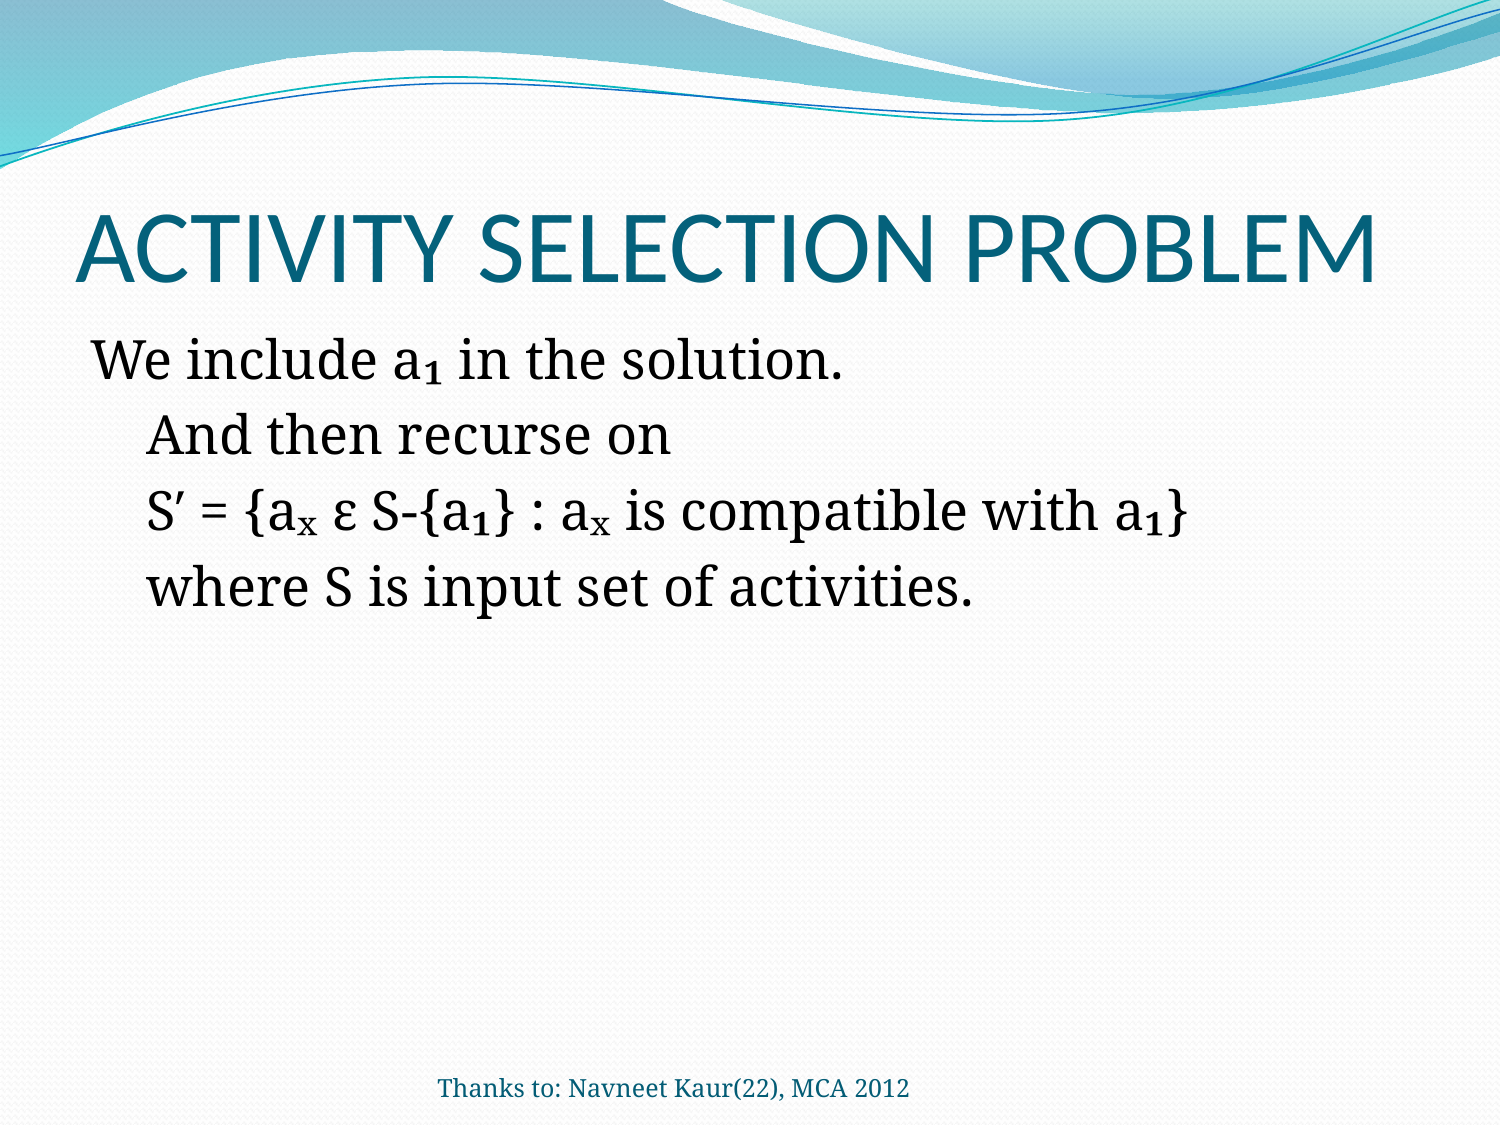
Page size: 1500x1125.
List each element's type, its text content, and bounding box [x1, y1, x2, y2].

footer Thanks to: Navneet Kaur(22), MCA 2012 [437, 1042, 988, 1103]
title ACTIVITY SELECTION PROBLEM [75, 115, 1425, 304]
list We include a₁ in the solution. And then recurse on S′ = {aₓ ԑ S-{a₁} : aₓ is compatible with a₁} where S is input set of activities. [75, 317, 1425, 1038]
